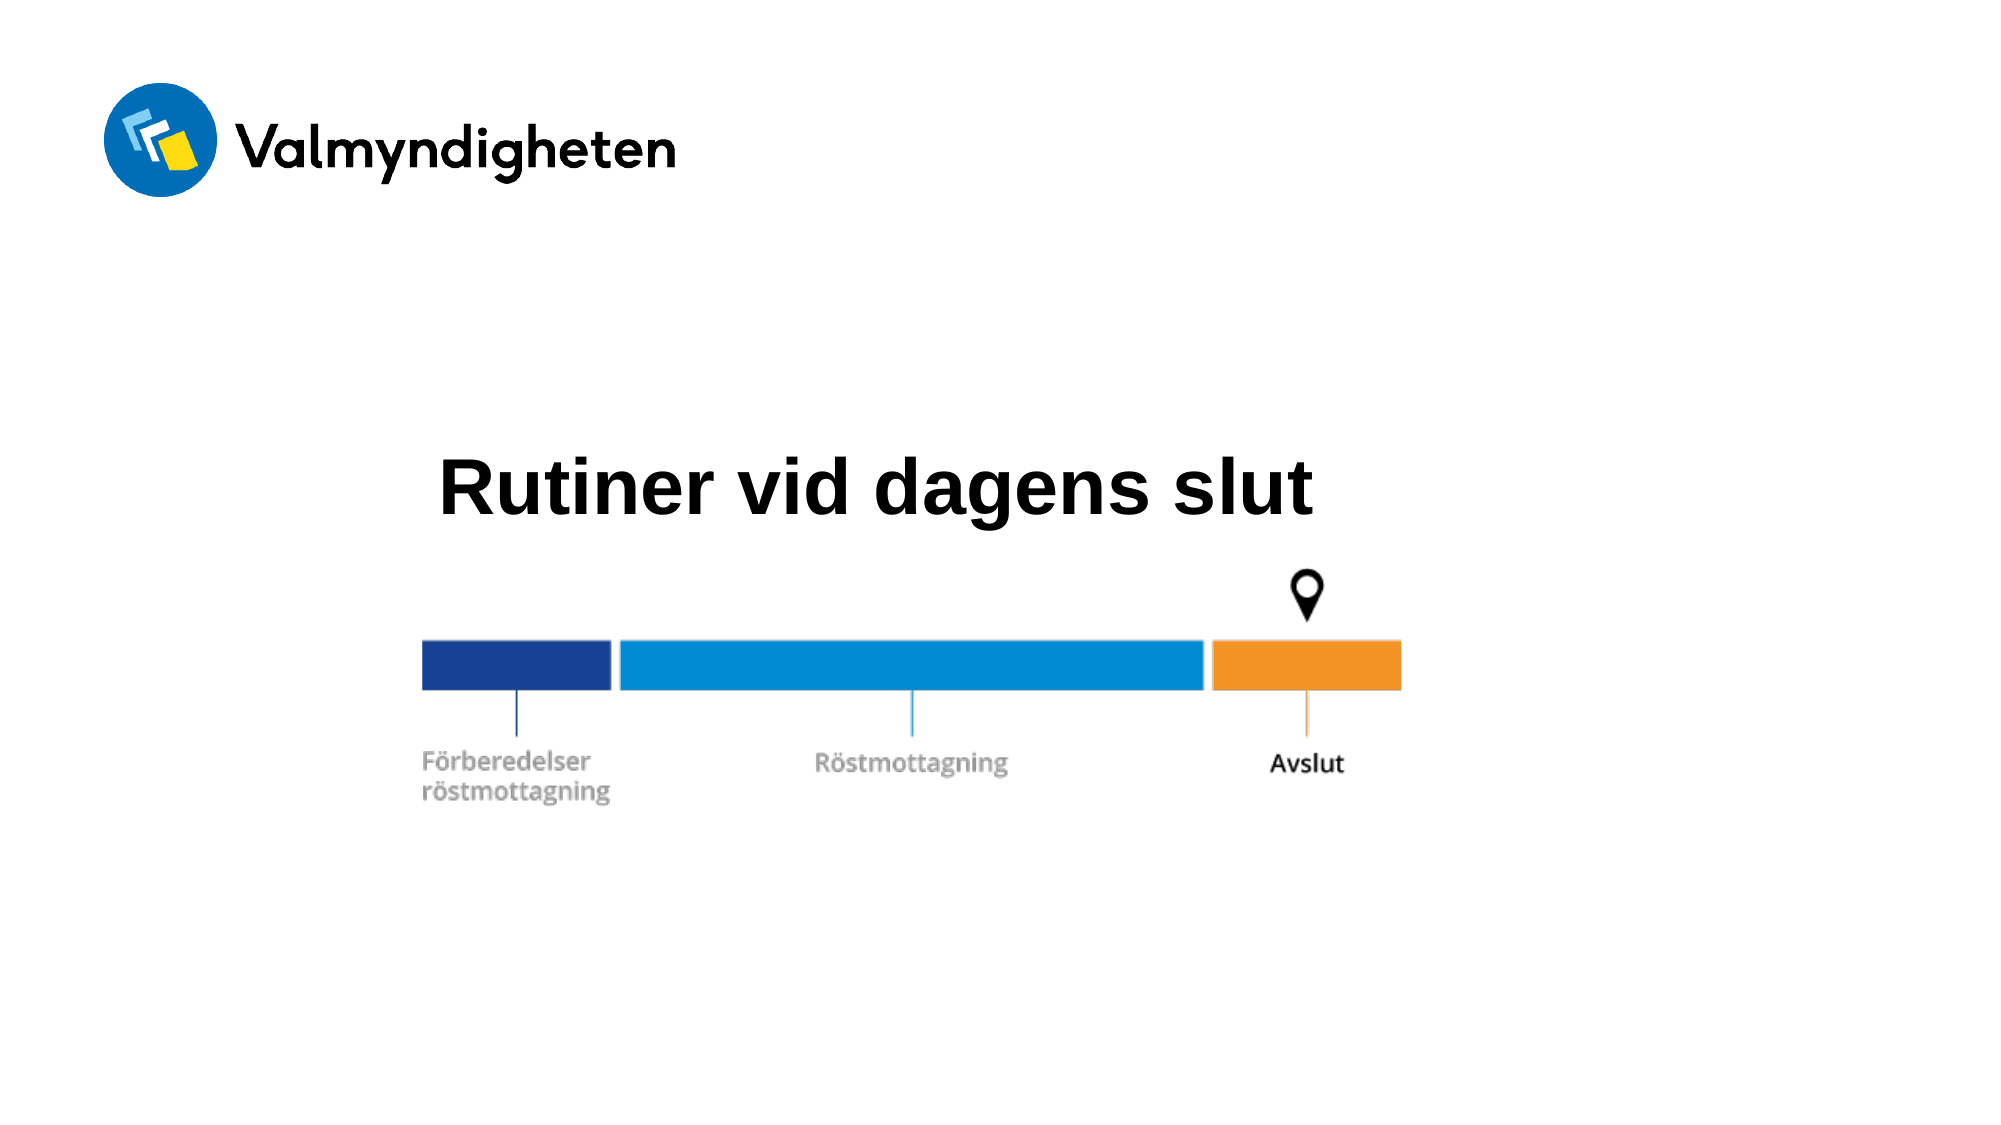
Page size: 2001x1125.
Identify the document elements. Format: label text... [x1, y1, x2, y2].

picture [344, 560, 1469, 813]
picture [63, 44, 716, 241]
title Rutiner vid dagens slut [423, 420, 1469, 539]
